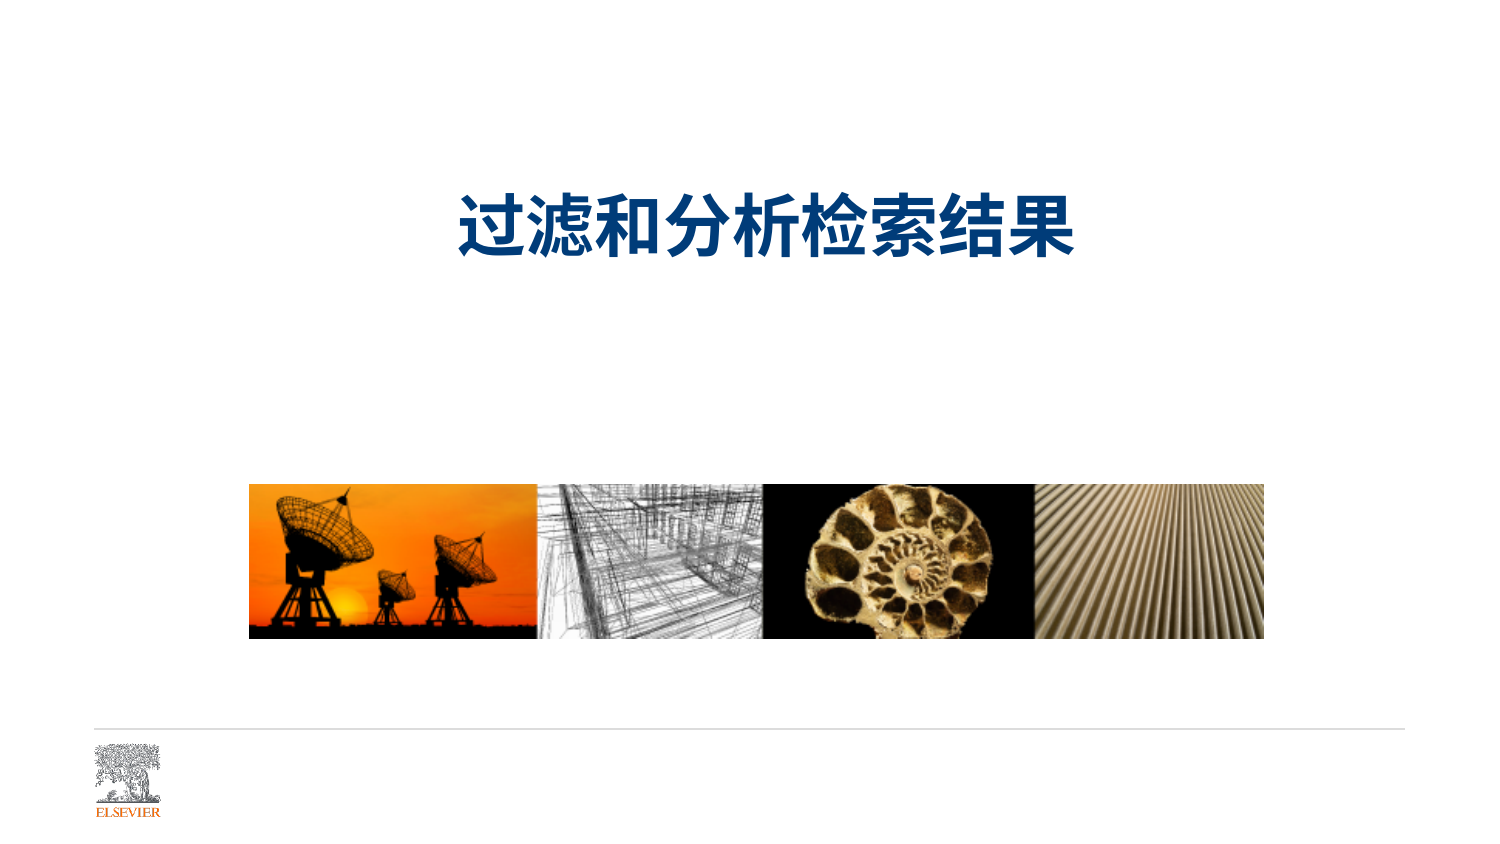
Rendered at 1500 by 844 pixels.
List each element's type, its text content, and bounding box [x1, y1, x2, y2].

picture [94, 743, 161, 817]
text_box 过滤和分析检索结果 [222, 175, 1311, 273]
picture [249, 484, 1264, 639]
